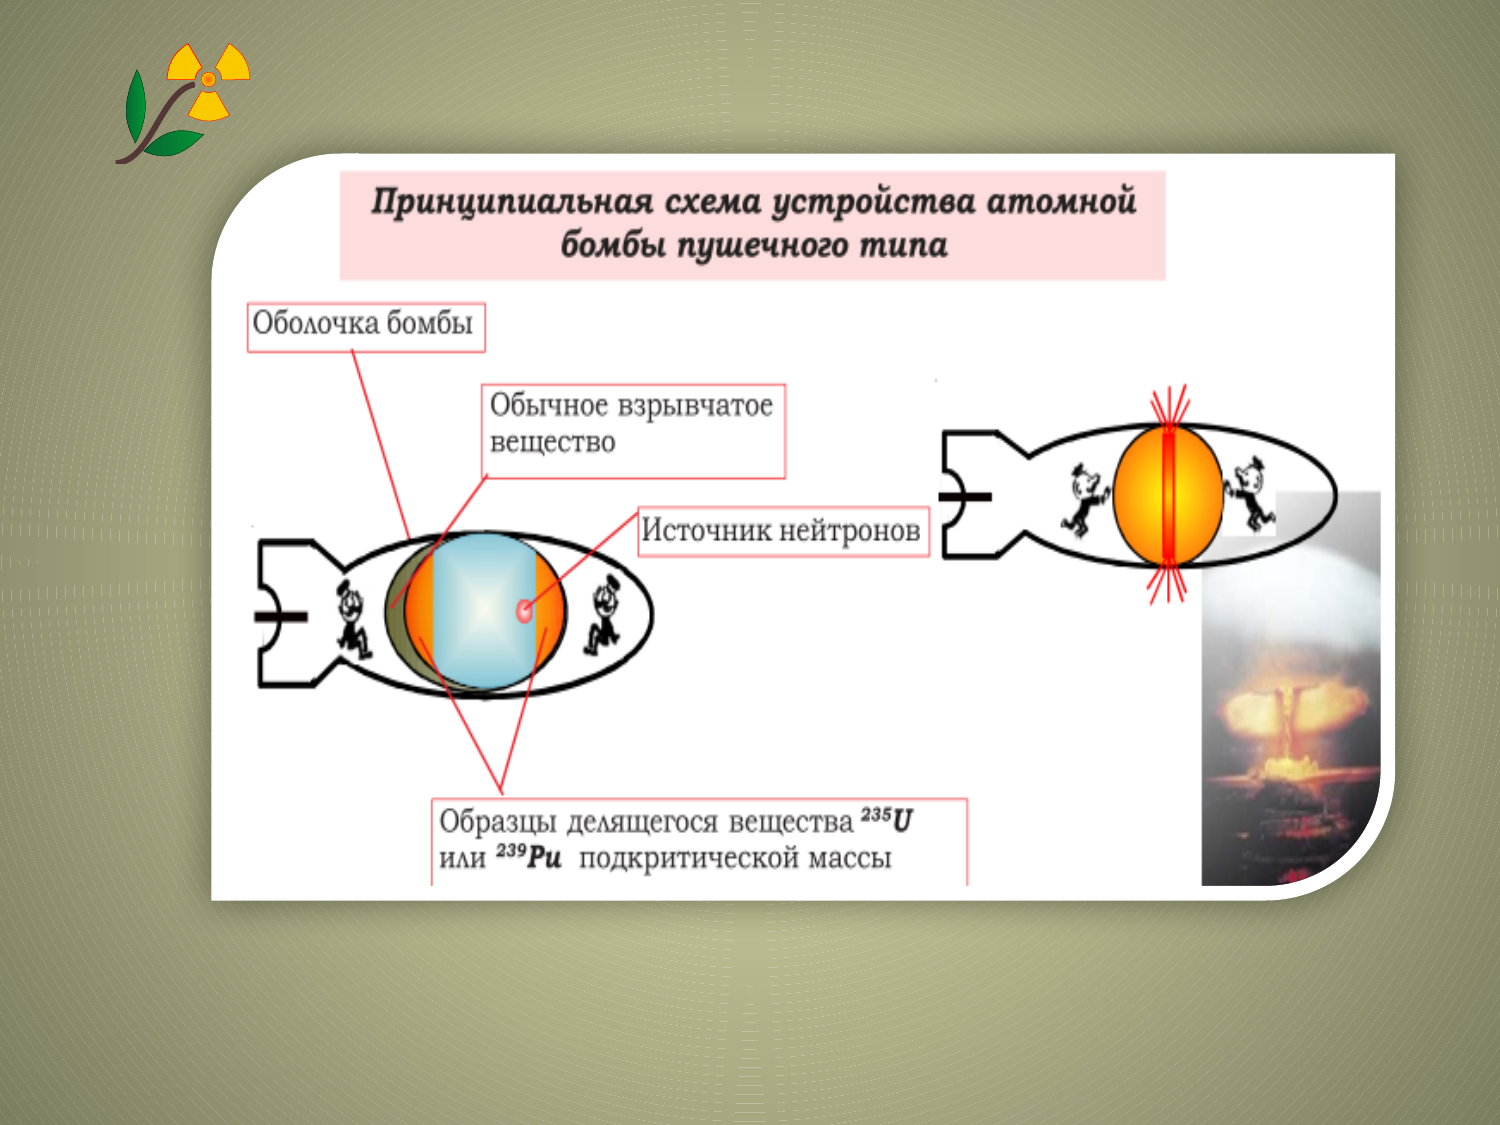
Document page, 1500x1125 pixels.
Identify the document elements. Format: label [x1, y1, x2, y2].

text_box [114, 42, 251, 165]
picture [218, 160, 1389, 894]
